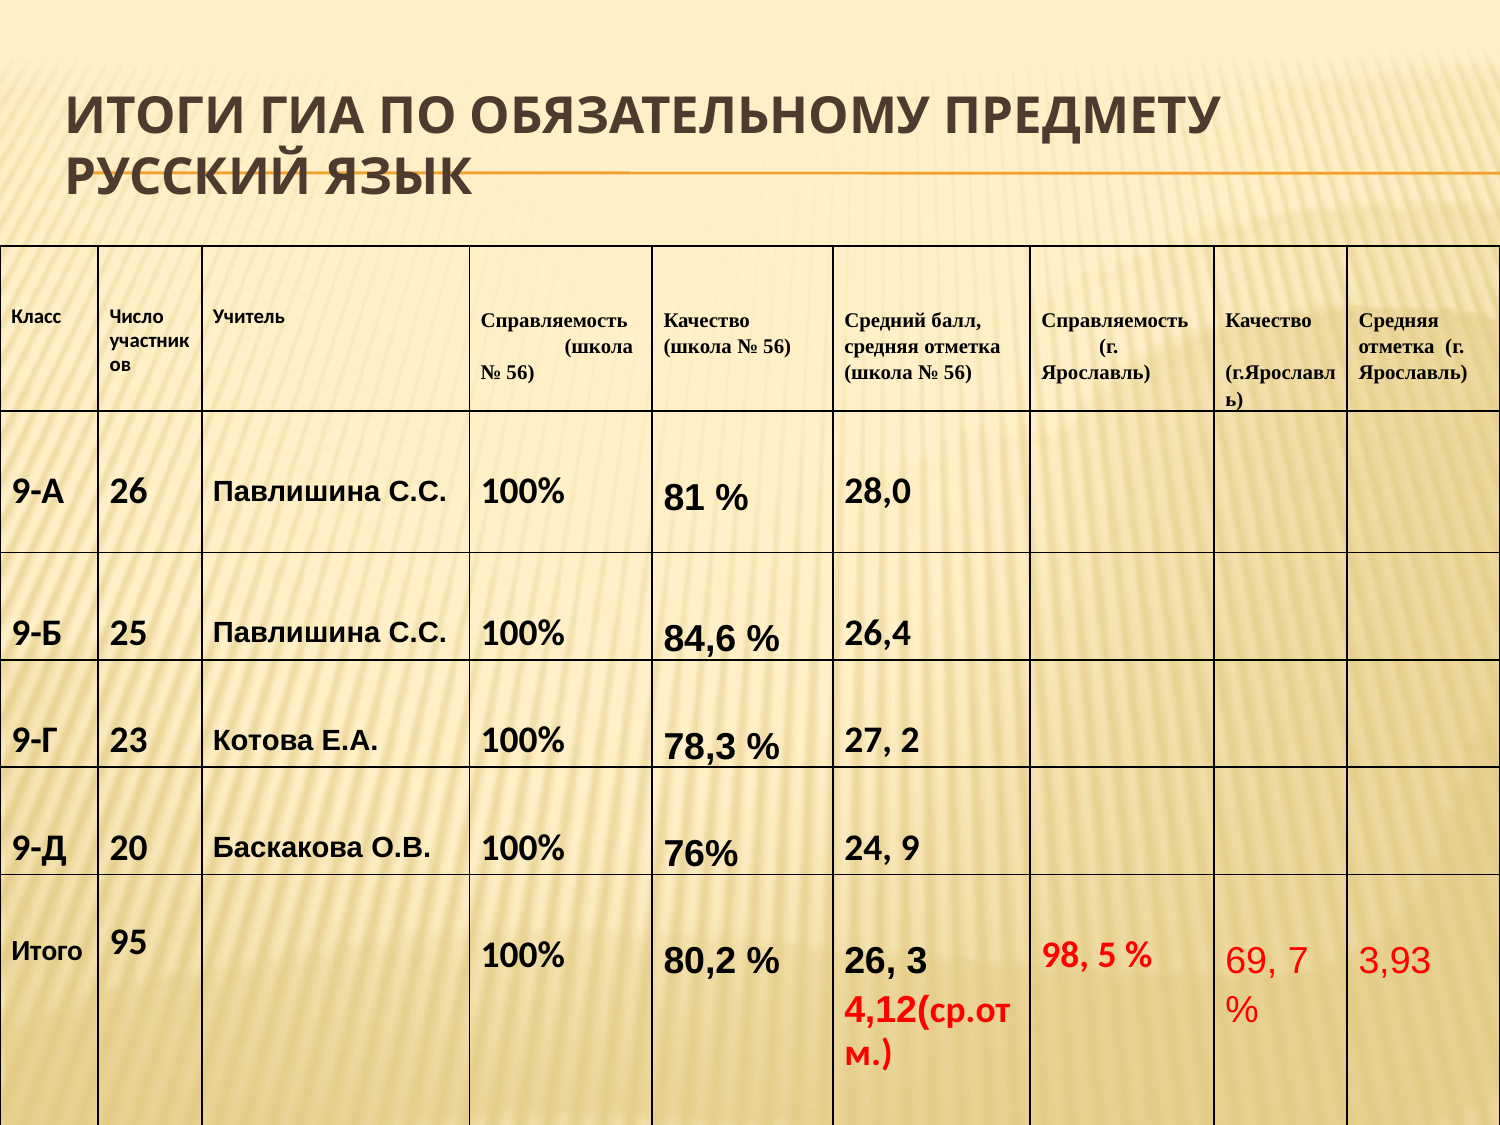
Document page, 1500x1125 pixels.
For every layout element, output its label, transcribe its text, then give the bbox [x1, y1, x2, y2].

table_header Справляемость (школа № 56) [470, 247, 651, 410]
table_cell 25 [99, 553, 201, 659]
table_cell [1348, 768, 1499, 874]
table_cell Павлишина С.С. [203, 412, 469, 552]
table_cell [1215, 553, 1346, 659]
table_cell [1215, 661, 1346, 766]
table_cell 84,6 % [653, 553, 832, 659]
table_cell 69, 7 % [1215, 875, 1346, 1125]
table_cell 26 [99, 412, 201, 552]
table_cell 98, 5 % [1031, 875, 1213, 1125]
table_cell 100% [470, 875, 651, 1125]
table_header Число участников [99, 247, 201, 410]
table_header Средний балл, средняя отметка (школа № 56) [834, 247, 1029, 410]
table_cell 9-Д [1, 768, 97, 874]
table_cell 3,93 [1348, 875, 1499, 1125]
table_cell 80,2 % [653, 875, 832, 1125]
table_cell 9-А [1, 412, 97, 552]
table_cell 9-Б [1, 553, 97, 659]
table_cell 28,0 [834, 412, 1029, 552]
table_cell 81 % [653, 412, 832, 552]
table_cell 9-Г [1, 661, 97, 766]
table_cell 26,4 [834, 553, 1029, 659]
table_header Качество (г.Ярославль) [1215, 247, 1346, 410]
table_cell Котова Е.А. [203, 661, 469, 766]
table_header Учитель [203, 247, 469, 410]
table_cell [1215, 768, 1346, 874]
table_cell [1215, 412, 1346, 552]
table_cell 23 [99, 661, 201, 766]
table_cell [1348, 412, 1499, 552]
table_cell 100% [470, 768, 651, 874]
table_cell Павлишина С.С. [203, 553, 469, 659]
table_cell 26, 3 4,12(ср.отм.) [834, 875, 1029, 1125]
table_cell 100% [470, 412, 651, 552]
table_cell 20 [99, 768, 201, 874]
table_header Справляемость (г. Ярославль) [1031, 247, 1213, 410]
table_cell 78,3 % [653, 661, 832, 766]
table_cell 24, 9 [834, 768, 1029, 874]
table_cell 100% [470, 661, 651, 766]
table_header Качество (школа № 56) [653, 247, 832, 410]
table_cell 27, 2 [834, 661, 1029, 766]
table_cell [1031, 768, 1213, 874]
table_cell 100% [470, 553, 651, 659]
table_cell [1348, 661, 1499, 766]
table_cell [203, 875, 469, 1125]
table_cell [1031, 412, 1213, 552]
table_cell Баскакова О.В. [203, 768, 469, 874]
table_header Средняя отметка (г. Ярославль) [1348, 247, 1499, 410]
table_cell 76% [653, 768, 832, 874]
title Итоги ГИА по обязательному предмету русский язык [50, 75, 1475, 213]
table_cell [1348, 553, 1499, 659]
table_cell Итого [1, 875, 97, 1125]
table_cell [1031, 661, 1213, 766]
table_cell [1031, 553, 1213, 659]
table_header Класс [1, 247, 97, 410]
table_cell 95 [99, 875, 201, 1125]
